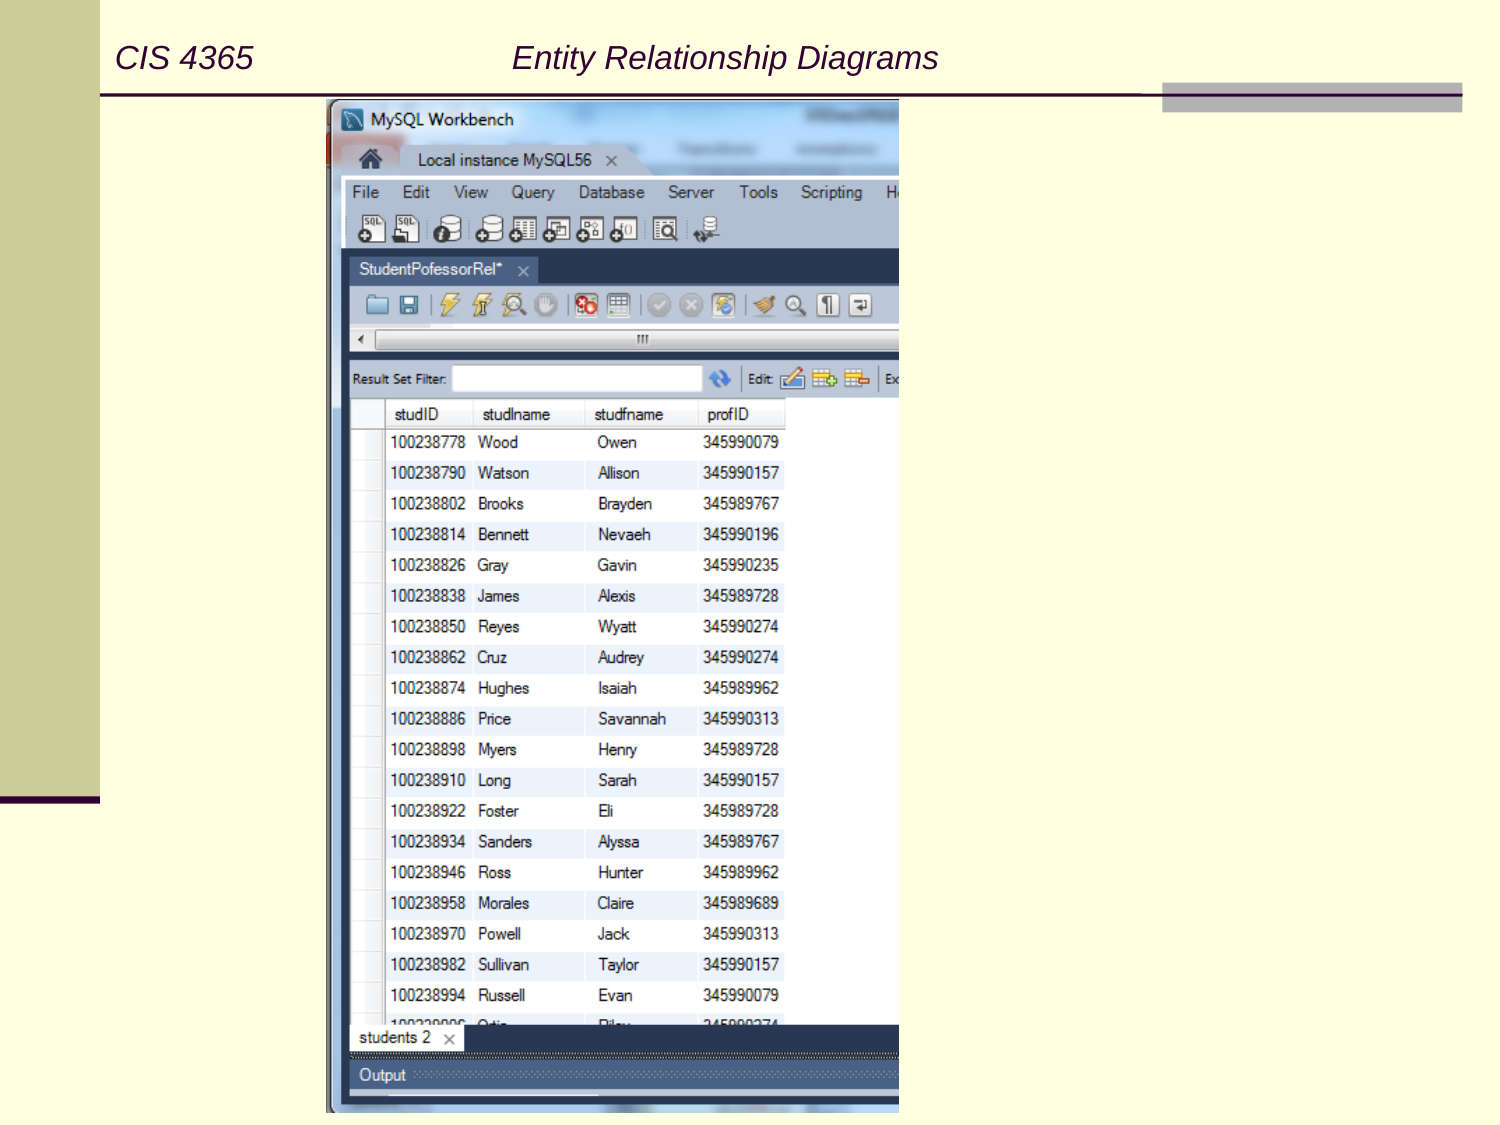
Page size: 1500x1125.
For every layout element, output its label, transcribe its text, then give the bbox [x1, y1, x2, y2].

text_box CIS 4365 Entity Relationship Diagrams [99, 0, 1475, 150]
picture [326, 99, 899, 1113]
